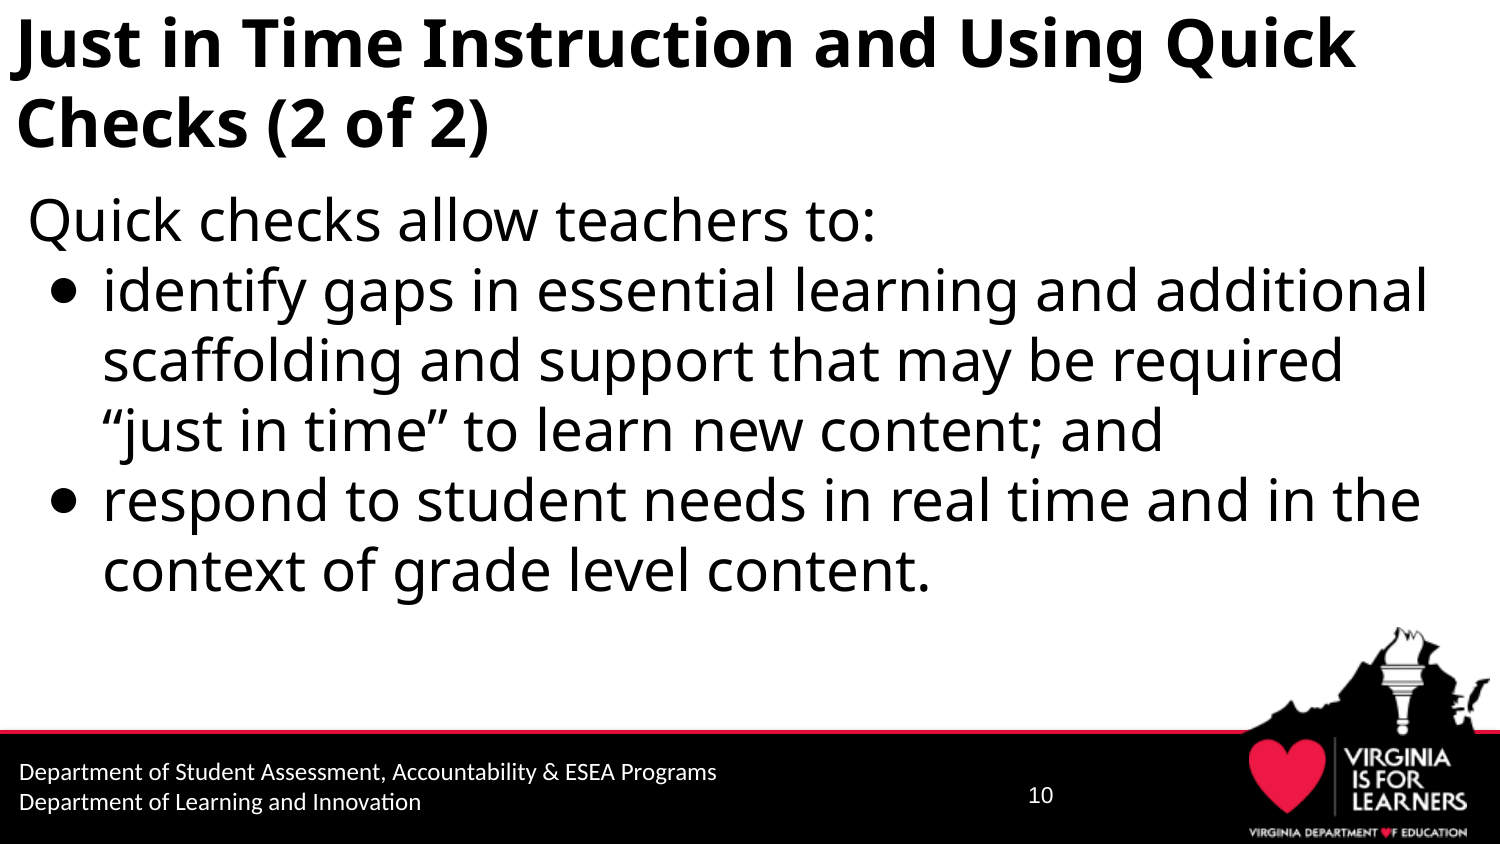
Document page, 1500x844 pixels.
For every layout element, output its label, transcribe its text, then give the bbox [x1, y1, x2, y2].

text_box 10 [1013, 772, 1071, 815]
picture [1249, 737, 1467, 838]
picture [1240, 627, 1490, 736]
title Just in Time Instruction and Using Quick Checks (2 of 2) [0, 0, 1500, 162]
list Quick checks allow teachers to: identify gaps in essential learning and additional scaffolding and support that may be required “just in time” to learn new content; and respond to student needs in real time and in the context of grade level content. [12, 175, 1477, 710]
